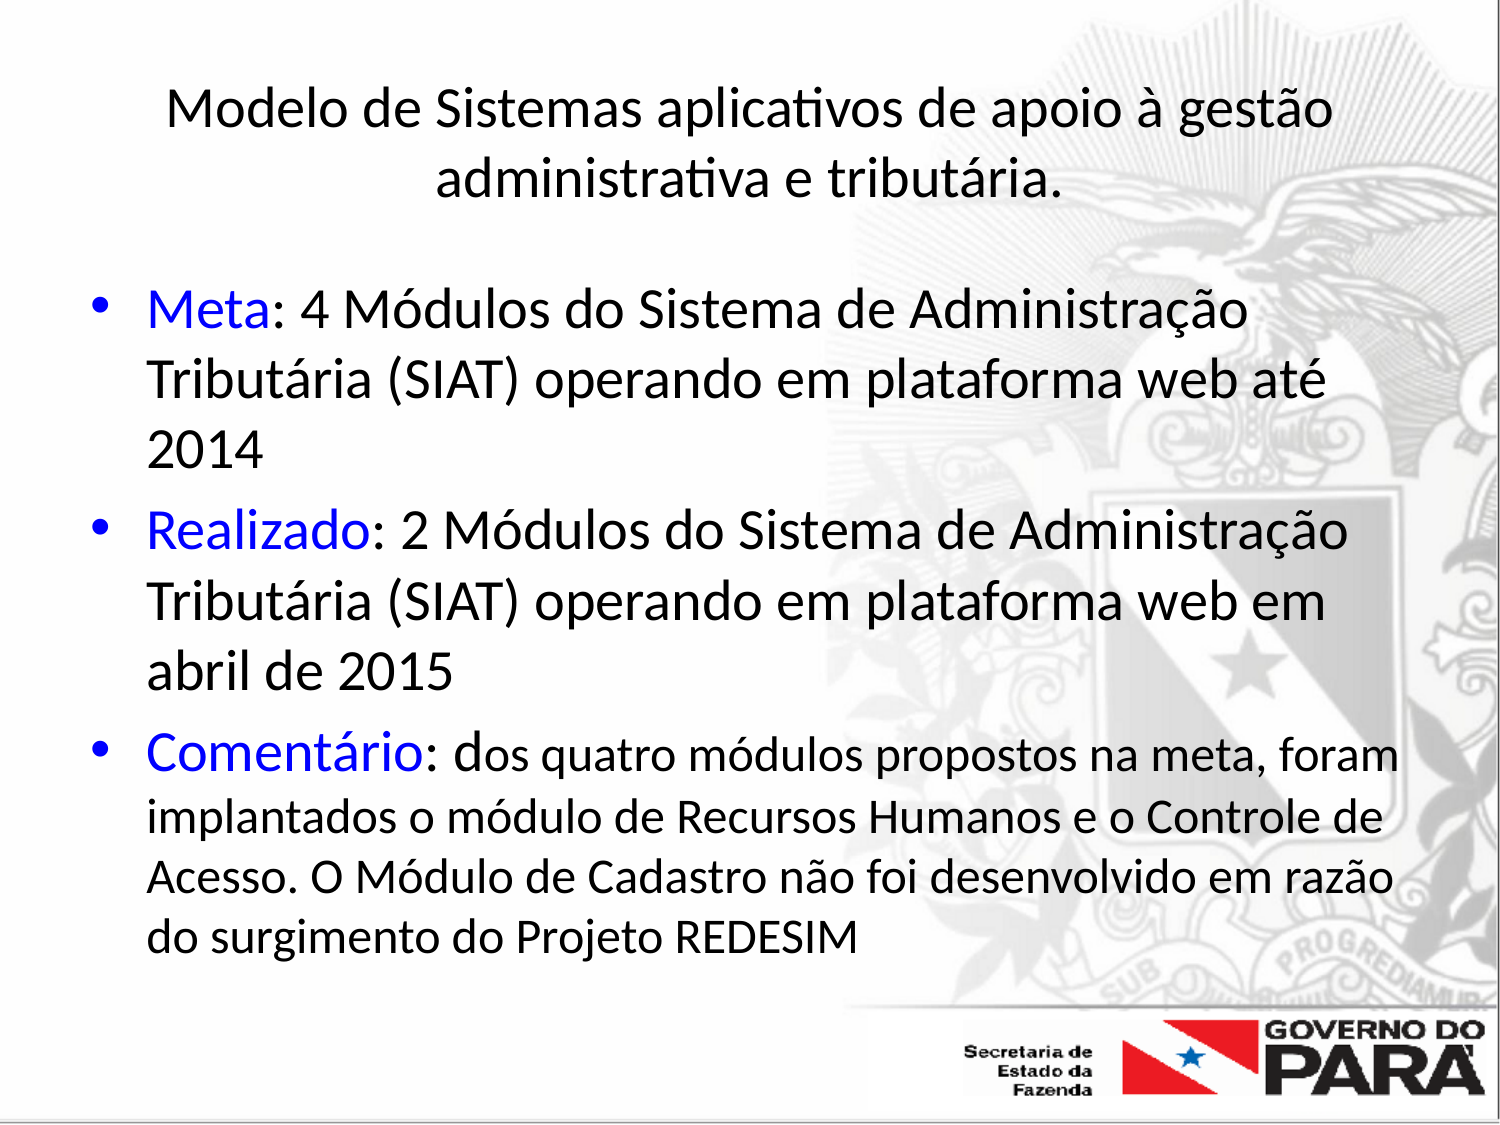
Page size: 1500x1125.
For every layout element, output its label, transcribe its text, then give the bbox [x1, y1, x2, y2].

list Meta: 4 Módulos do Sistema de Administração Tributária (SIAT) operando em plataforma web até 2014 Realizado: 2 Módulos do Sistema de Administração Tributária (SIAT) operando em plataforma web em abril de 2015 Comentário: dos quatro módulos propostos na meta, foram implantados o módulo de Recursos Humanos e o Controle de Acesso. O Módulo de Cadastro não foi desenvolvido em razão do surgimento do Projeto REDESIM [74, 262, 1426, 1006]
picture [0, 0, 1500, 1125]
title Modelo de Sistemas aplicativos de apoio à gestão administrativa e tributária. [74, 44, 1426, 233]
